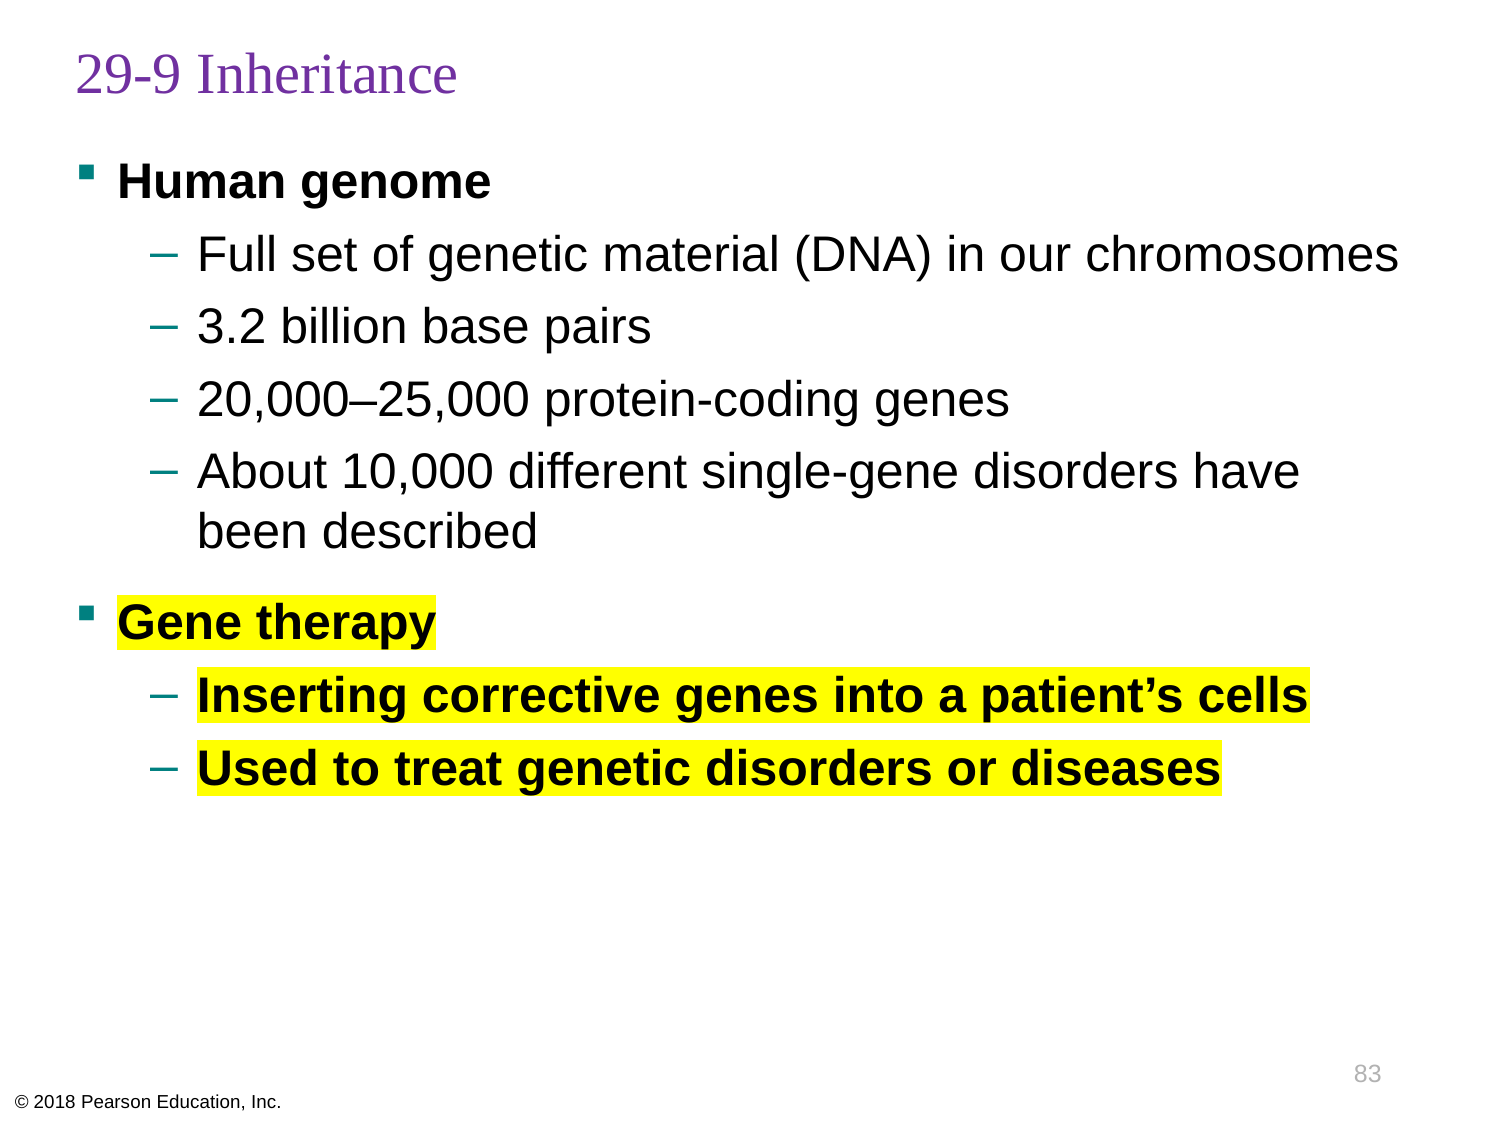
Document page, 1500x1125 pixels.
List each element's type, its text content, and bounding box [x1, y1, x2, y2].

slide_number 83 [1059, 1042, 1397, 1103]
title 29-9 Inheritance [75, 35, 1425, 148]
list Human genome Full set of genetic material (DNA) in our chromosomes 3.2 billion base pairs 20,000–25,000 protein-coding genes About 10,000 different single-gene disorders have been described Gene therapy Inserting corrective genes into a patient’s cells Used to treat genetic disorders or diseases [75, 148, 1425, 1005]
